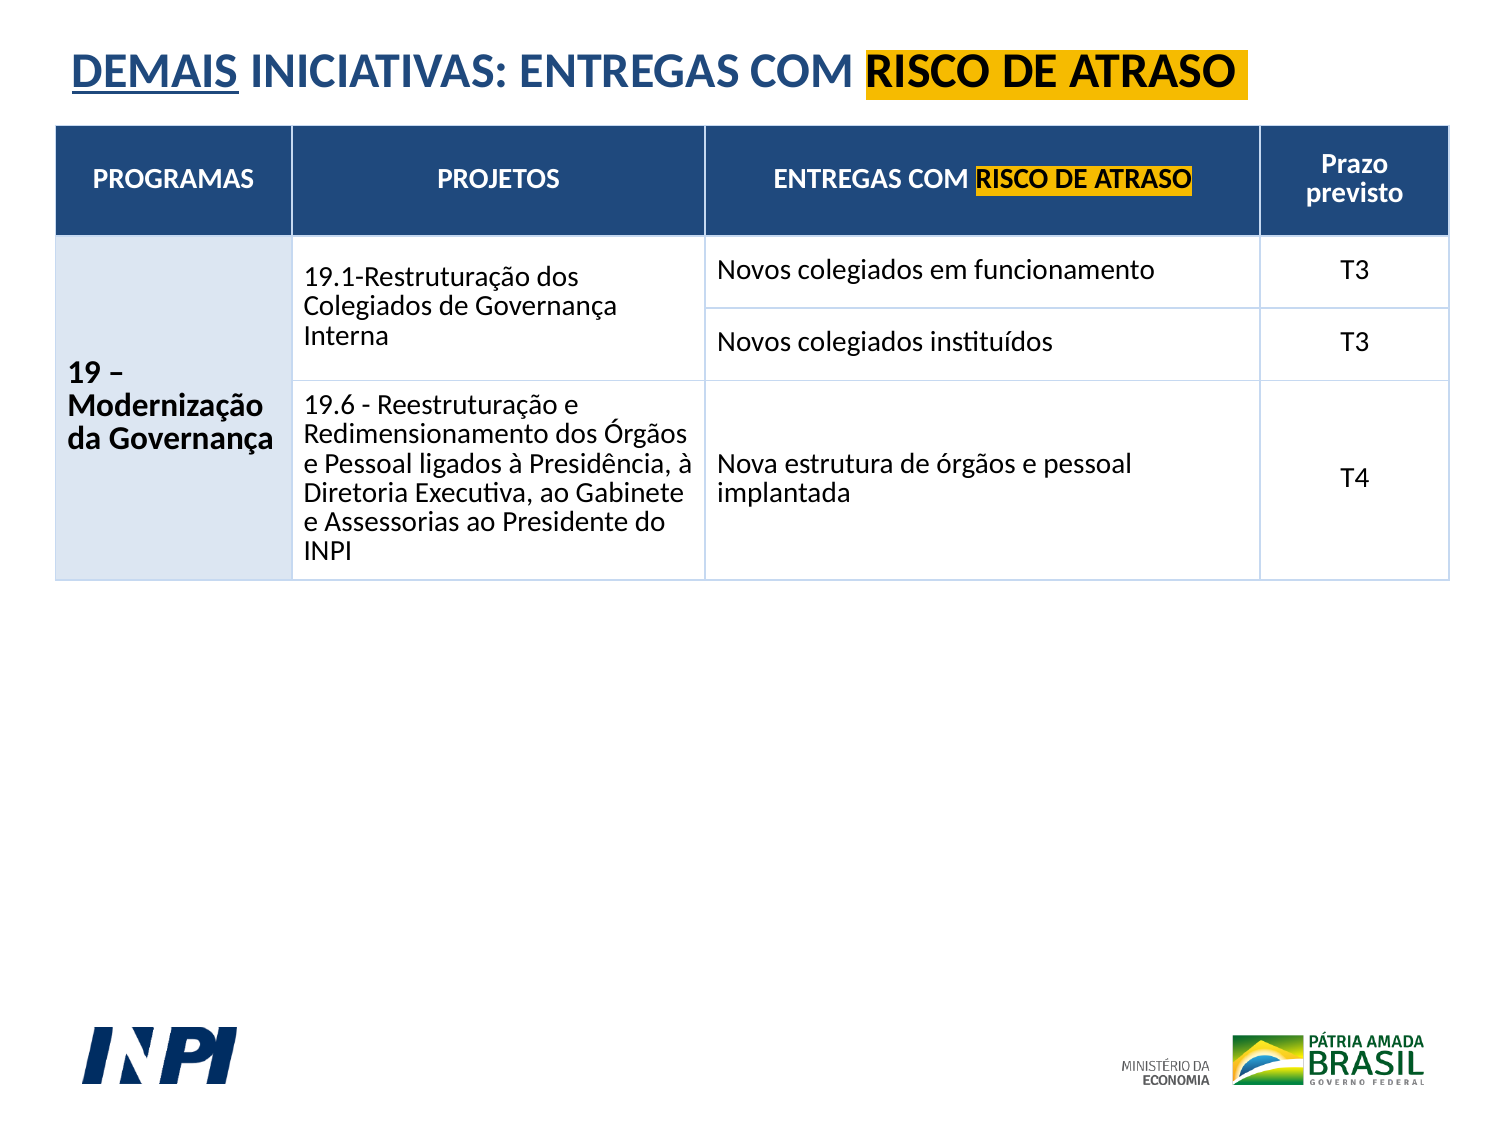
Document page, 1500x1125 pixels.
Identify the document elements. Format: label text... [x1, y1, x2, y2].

table_cell Novos colegiados em funcionamento [706, 237, 1259, 307]
table_header Prazo previsto [1261, 126, 1448, 235]
table_cell 19 – Modernização da Governança [56, 237, 291, 579]
table_cell Nova estrutura de órgãos e pessoal implantada [706, 381, 1259, 579]
table_cell 19.1-Restruturação dos Colegiados de Governança Interna [293, 237, 704, 380]
table_cell T4 [1261, 381, 1448, 579]
table_cell 19.6 - Reestruturação e Redimensionamento dos Órgãos e Pessoal ligados à Presidência, à Diretoria Executiva, ao Gabinete e Assessorias ao Presidente do INPI [293, 381, 704, 579]
table_cell Novos colegiados instituídos [706, 309, 1259, 380]
table_header PROJETOS [293, 126, 704, 235]
table_header ENTREGAS COM RISCO DE ATRASO [706, 126, 1259, 235]
table_cell T3 [1261, 237, 1448, 307]
picture [1122, 1023, 1424, 1085]
table_header PROGRAMAS [56, 126, 291, 235]
table_cell T3 [1261, 309, 1448, 380]
picture [82, 1027, 237, 1084]
text_box DEMAIS INICIATIVAS: ENTREGAS COM RISCO DE ATRASO [58, 30, 1483, 104]
